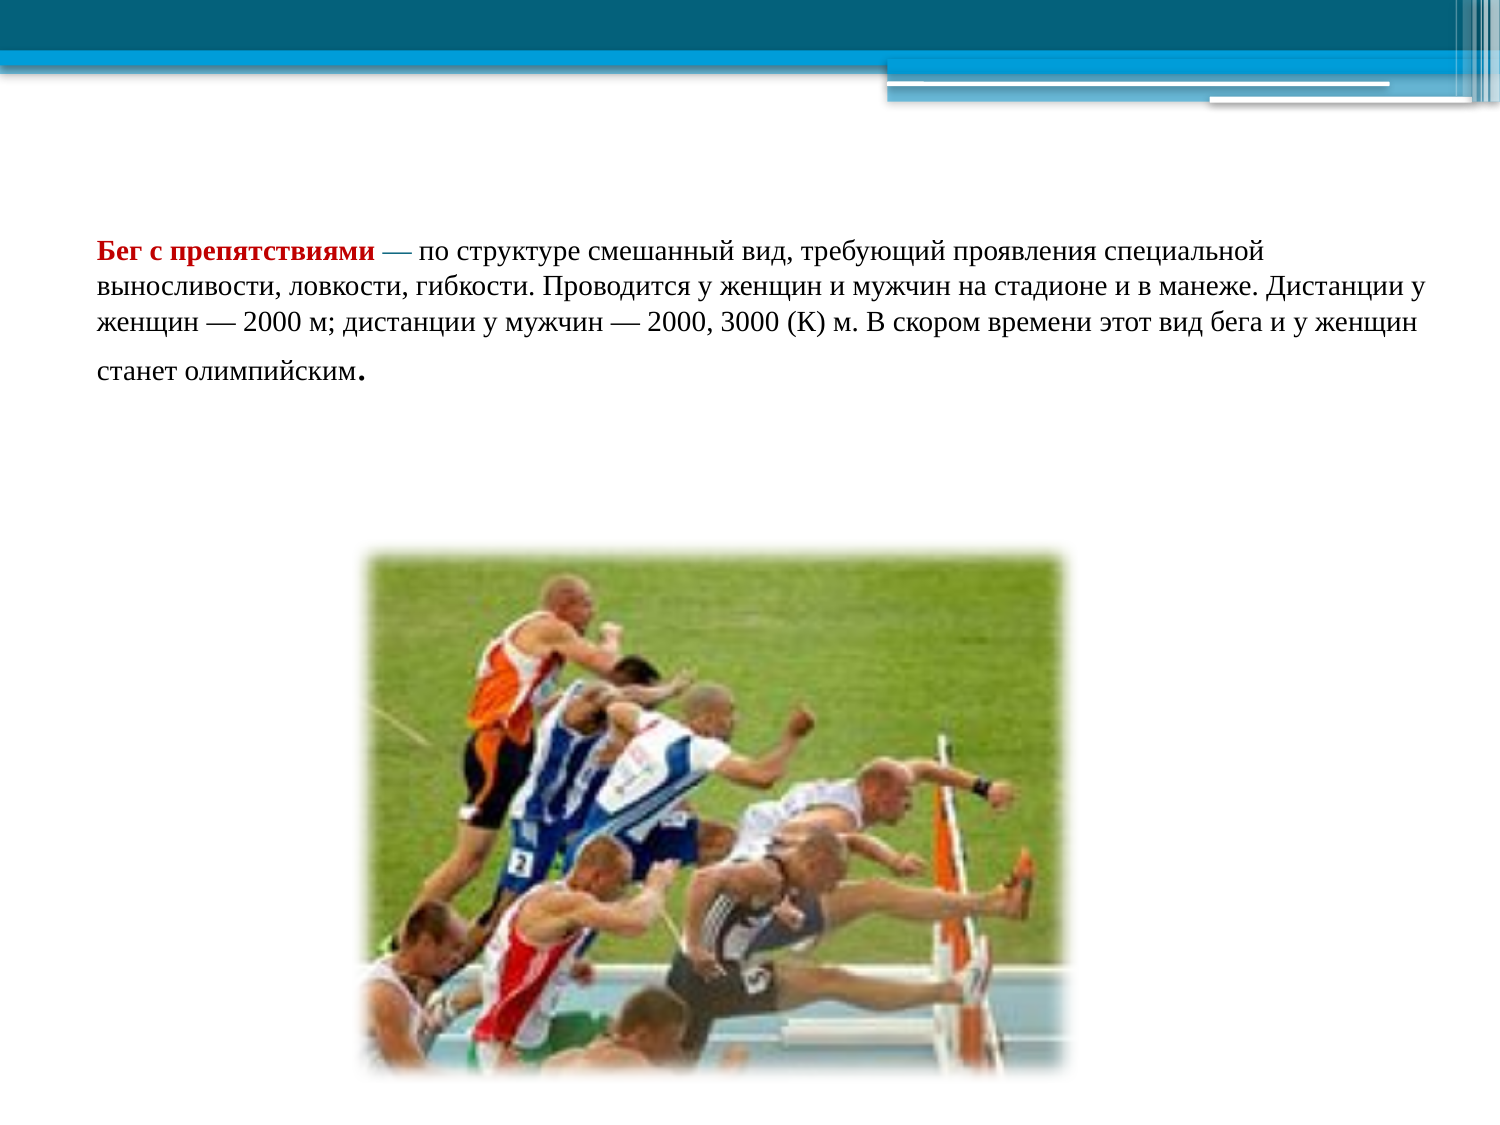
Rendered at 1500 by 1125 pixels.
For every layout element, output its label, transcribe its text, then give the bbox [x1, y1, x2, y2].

title Бег с препятствиями — по структуре смешанный вид, требующий проявления специальной выносливости, ловкости, гибкости. Проводится у женщин и мужчин на стадионе и в манеже. Дистанции у женщин — 2000 м; дистанции у мужчин — 2000, 3000 (К) м. В скором времени этот вид бега и у женщин станет олимпийским. [82, 222, 1454, 398]
picture [351, 538, 1079, 1085]
